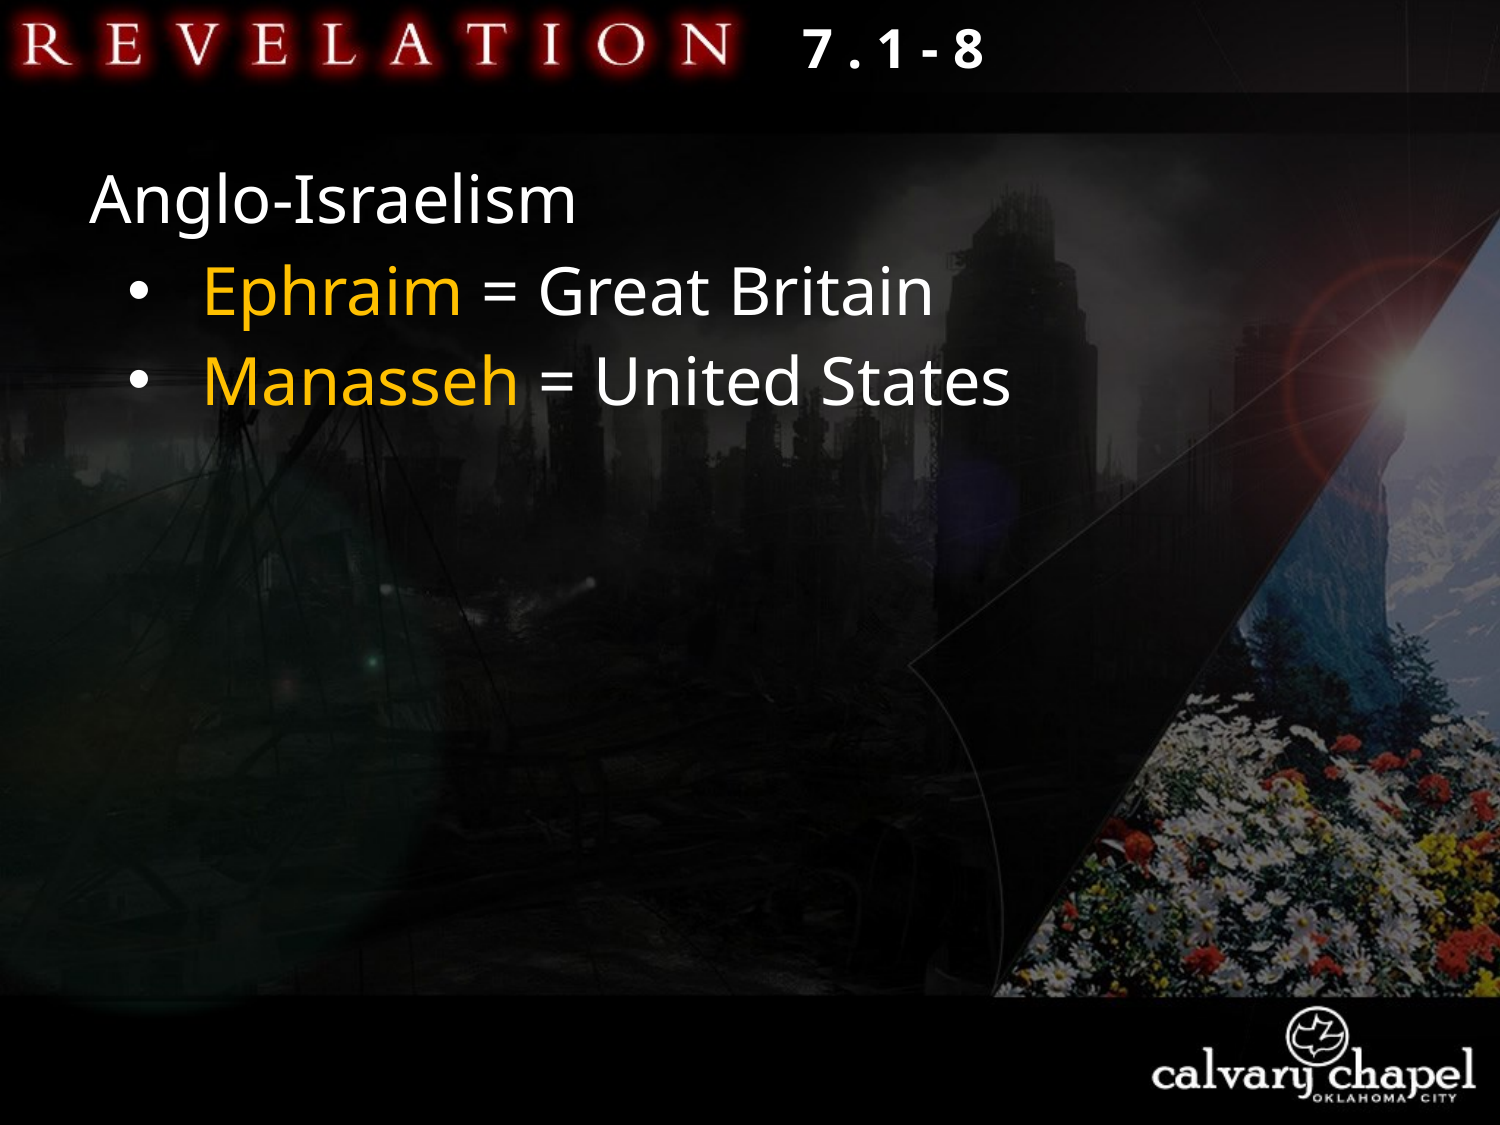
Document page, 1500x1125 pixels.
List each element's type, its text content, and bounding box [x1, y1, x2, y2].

text_box Ephraim = Great Britain [112, 241, 1425, 331]
text_box Manasseh = United States [112, 331, 1425, 426]
text_box 7 . 1 - 8 [787, 7, 1430, 87]
text_box Anglo-Israelism [74, 149, 1425, 245]
picture [0, 0, 1500, 1125]
